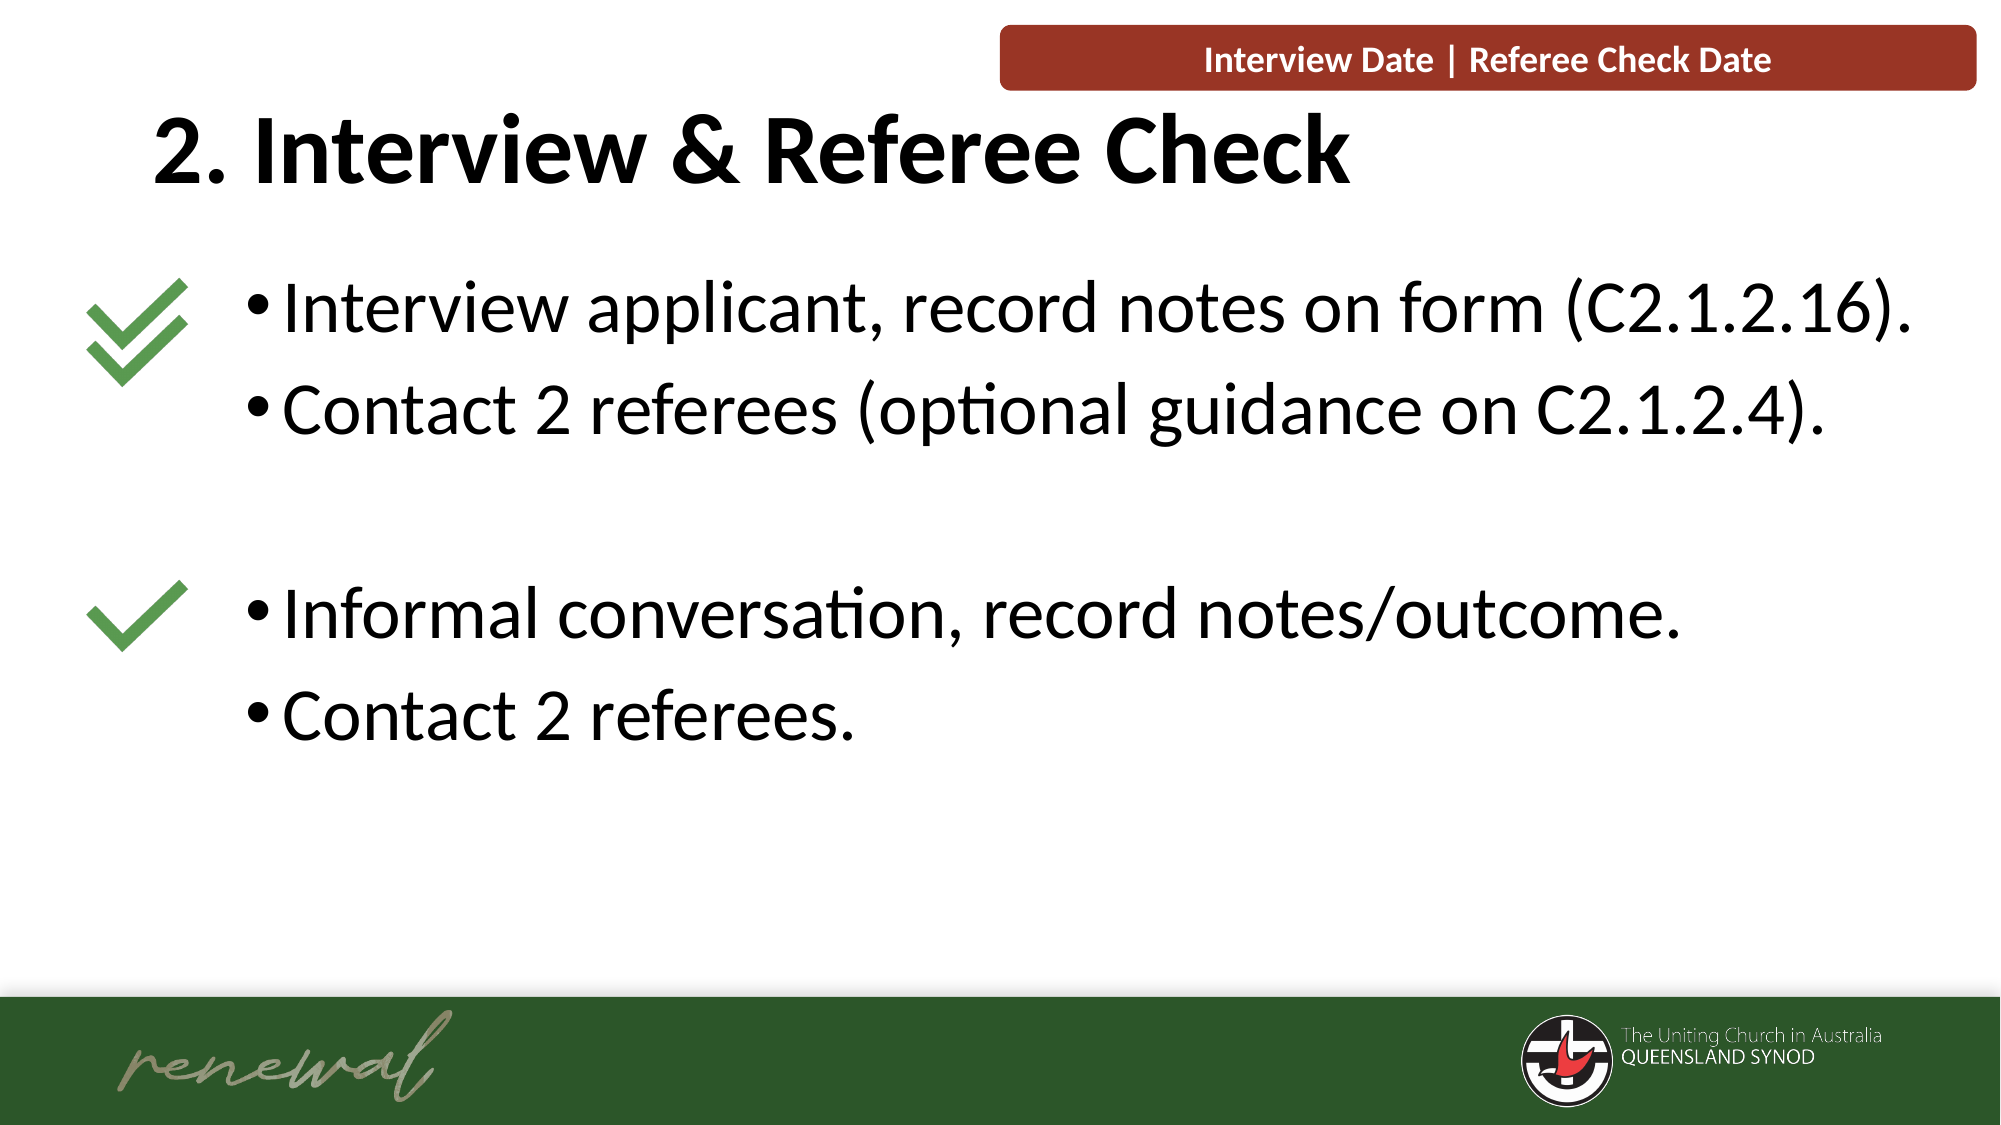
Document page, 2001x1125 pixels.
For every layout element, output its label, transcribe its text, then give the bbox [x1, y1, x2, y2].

picture [84, 260, 191, 405]
list Interview applicant, record notes on form (C2.1.2.16). Contact 2 referees (optional guidance on C2.1.2.4). Informal conversation, record notes/outcome. Contact 2 referees. [230, 260, 1938, 975]
title 2. Interview & Referee Check [137, 42, 1863, 261]
text_box Interview Date | Referee Check Date [998, 23, 1978, 92]
picture [1518, 1011, 1884, 1111]
picture [84, 562, 191, 669]
